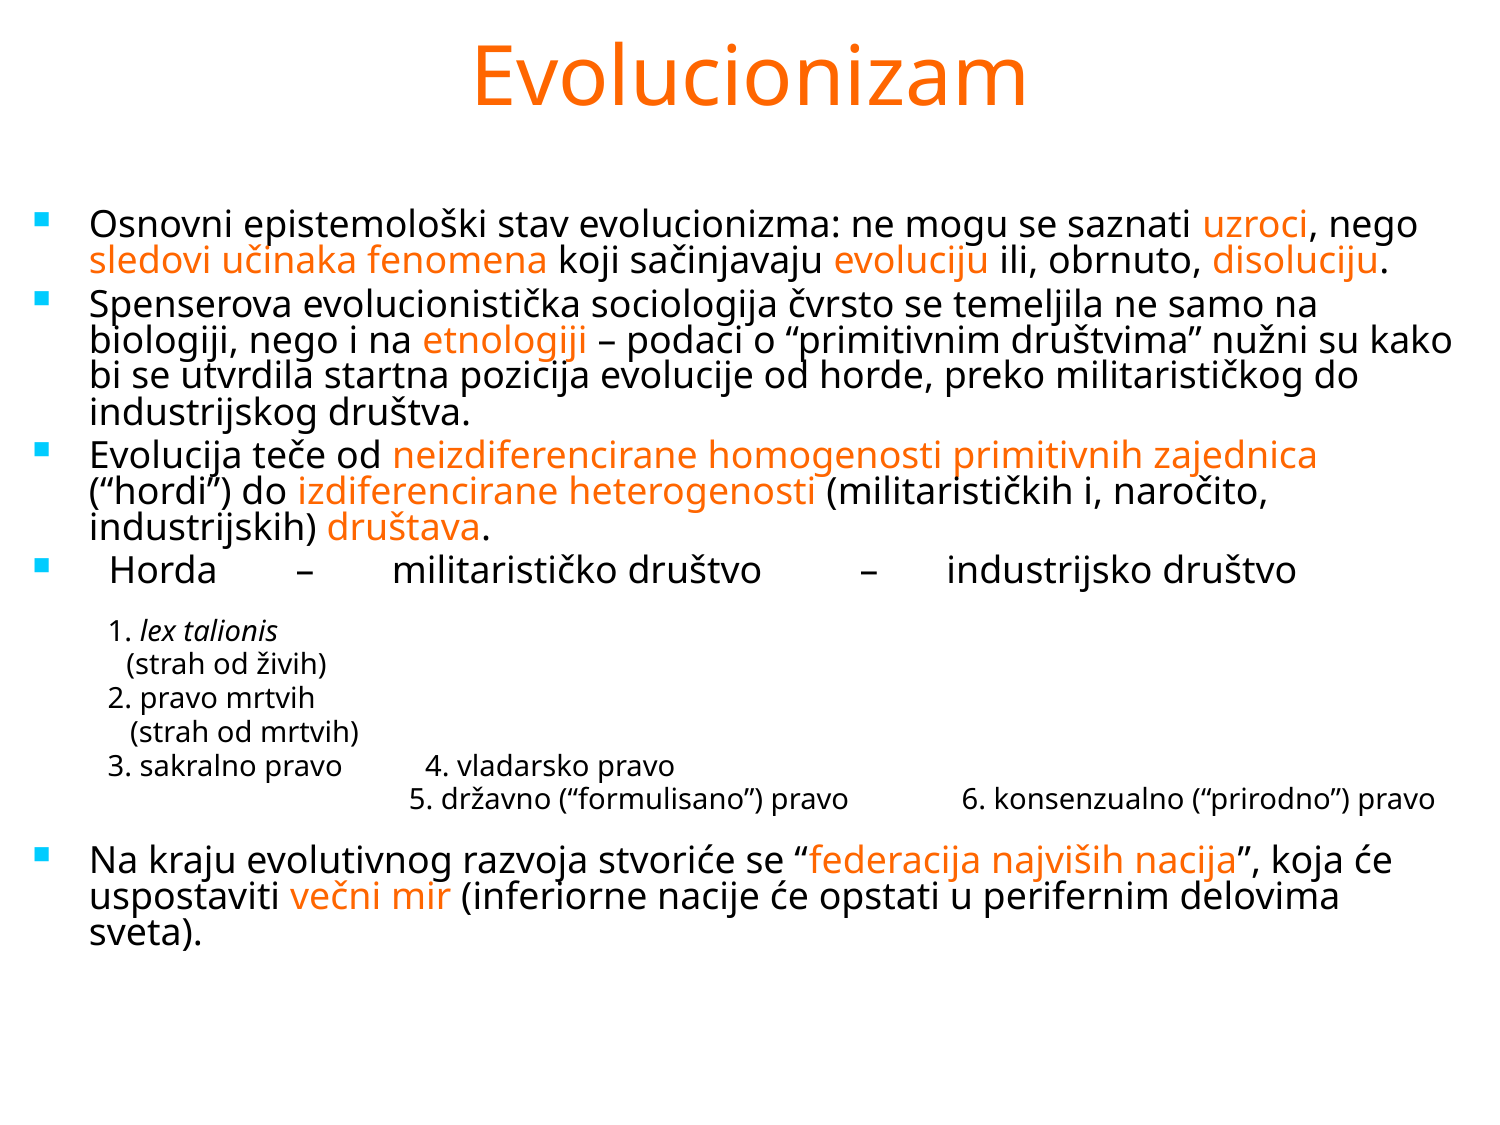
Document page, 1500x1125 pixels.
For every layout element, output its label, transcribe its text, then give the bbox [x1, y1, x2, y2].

title Evolucionizam [40, 30, 1460, 114]
list Osnovni epistemološki stav evolucionizma: ne mogu se saznati uzroci, nego sledovi učinaka fenomena koji sačinjavaju evoluciju ili, obrnuto, disoluciju. Spenserova evolucionistička sociologija čvrsto se temeljila ne samo na biologiji, nego i na etnologiji – podaci o “primitivnim društvima” nužni su kako bi se utvrdila startna pozicija evolucije od horde, preko militarističkog do industrijskog društva. Evolucija teče od neizdiferencirane homogenosti primitivnih zajednica (“hordi”) do izdiferencirane heterogenosti (militarističkih i, naročito, industrijskih) društava. Horda – militarističko društvo – industrijsko društvo 1. lex talionis (strah od živih) 2. pravo mrtvih (strah od mrtvih) 3. sakralno pravo 4. vladarsko pravo 5. državno (“formulisano”) pravo 6. konsenzualno (“prirodno”) pravo Na kraju evolutivnog razvoja stvoriće se “federacija najviših nacija”, koja će uspostaviti večni mir (inferiorne nacije će opstati u perifernim delovima sveta). [17, 148, 1471, 1095]
